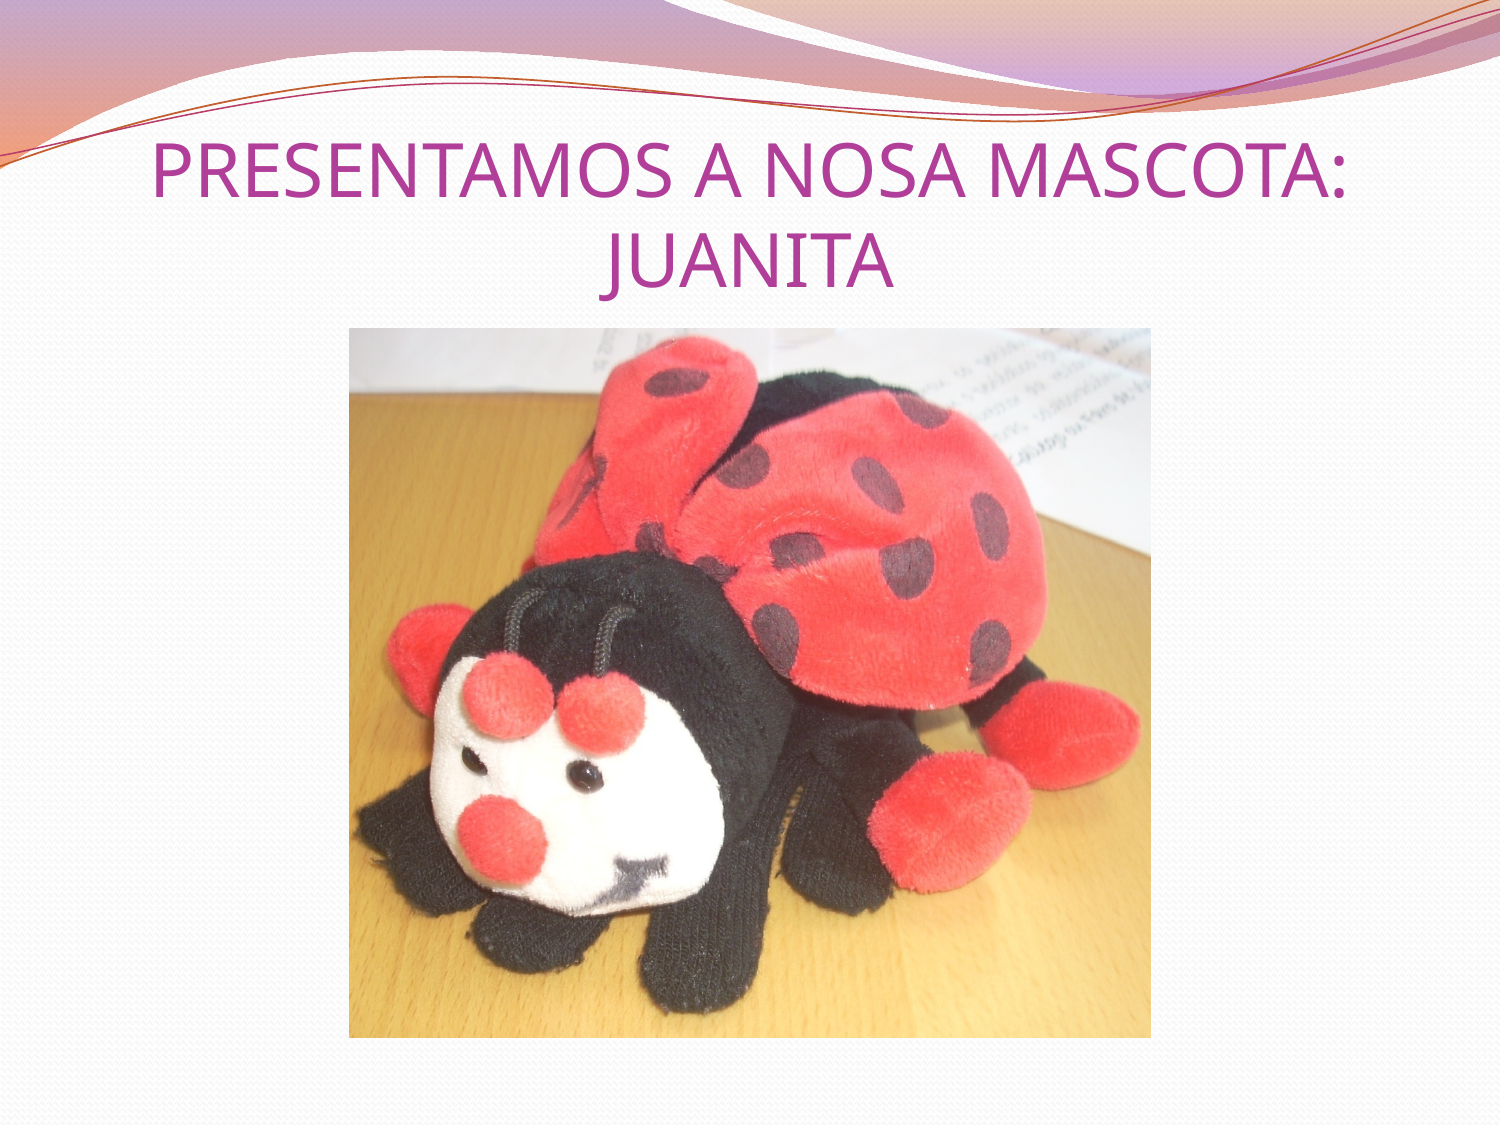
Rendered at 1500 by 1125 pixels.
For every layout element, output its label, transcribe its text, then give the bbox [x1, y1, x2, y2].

title PRESENTAMOS A NOSA MASCOTA: JUANITA [75, 93, 1425, 303]
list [348, 327, 1152, 1038]
